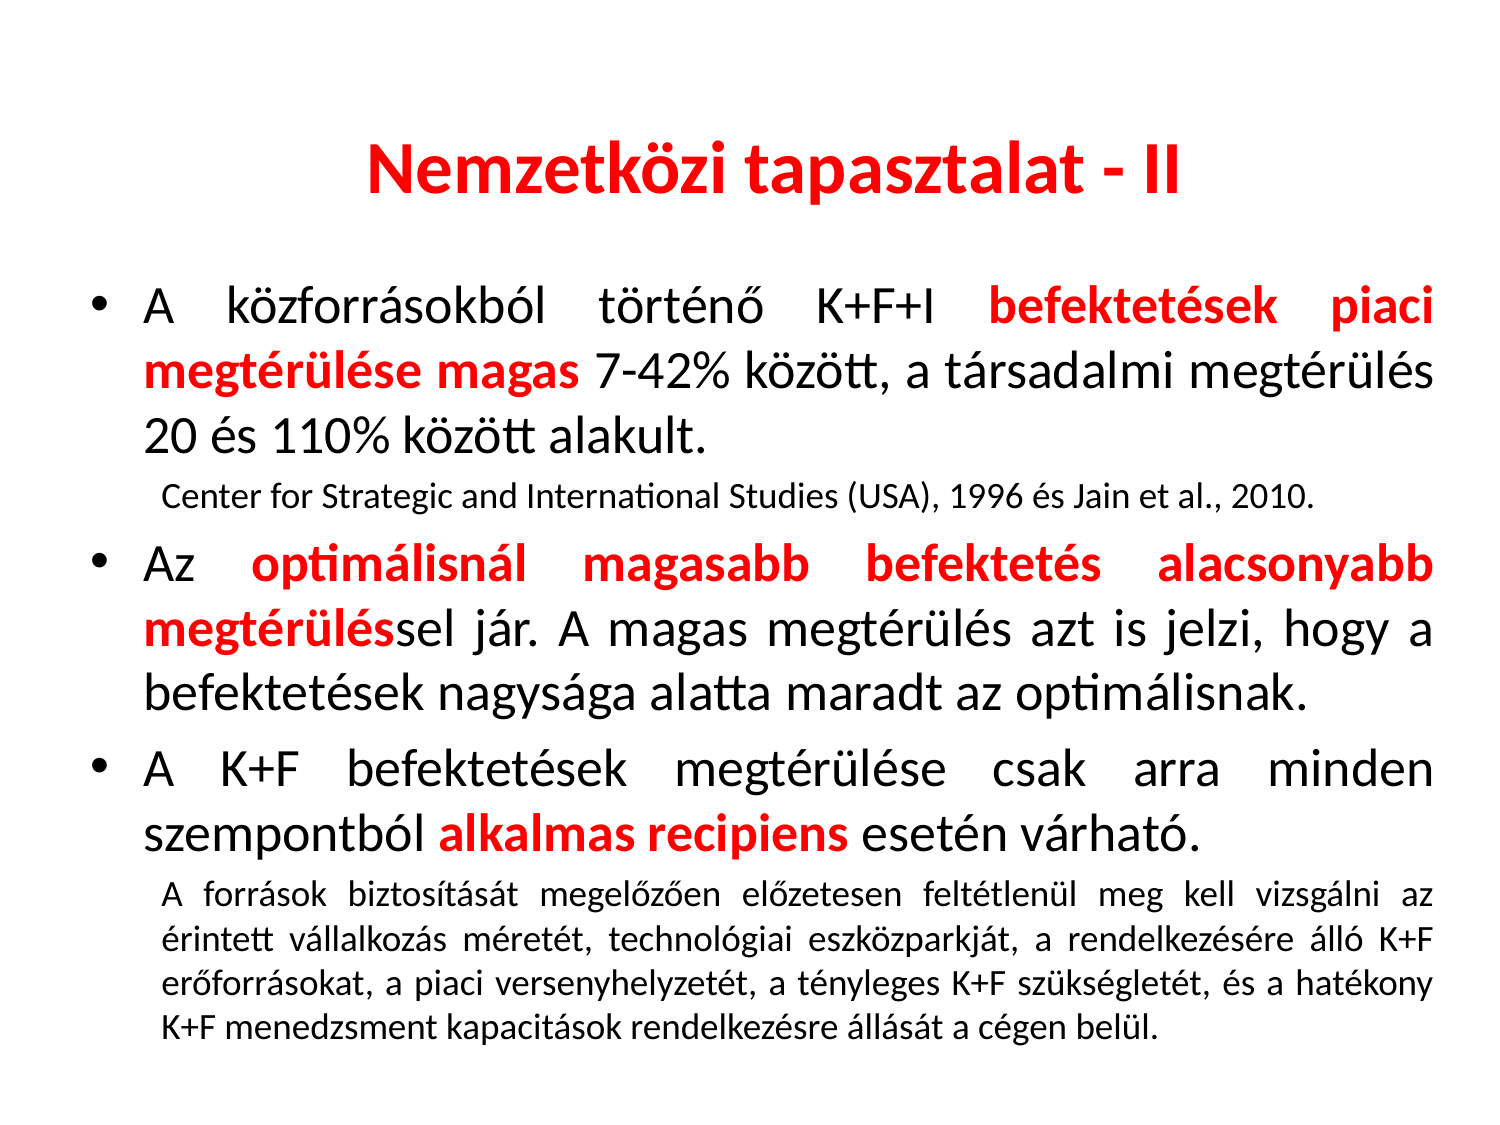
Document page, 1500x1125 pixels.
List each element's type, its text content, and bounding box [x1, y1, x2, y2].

text_box Nemzetközi tapasztalat - II [99, 70, 1450, 258]
list A közforrásokból történő K+F+I befektetések piaci megtérülése magas 7-42% között, a társadalmi megtérülés 20 és 110% között alakult. Center for Strategic and International Studies (USA), 1996 és Jain et al., 2010. Az optimálisnál magasabb befektetés alacsonyabb megtérüléssel jár. A magas megtérülés azt is jelzi, hogy a befektetések nagysága alatta maradt az optimálisnak. A K+F befektetések megtérülése csak arra minden szempontból alkalmas recipiens esetén várható. A források biztosítását megelőzően előzetesen feltétlenül meg kell vizsgálni az érintett vállalkozás méretét, technológiai eszközparkját, a rendelkezésére álló K+F erőforrásokat, a piaci versenyhelyzetét, a tényleges K+F szükségletét, és a hatékony K+F menedzsment kapacitások rendelkezésre állását a cégen belül. [75, 262, 1450, 1071]
title [75, 45, 1425, 233]
